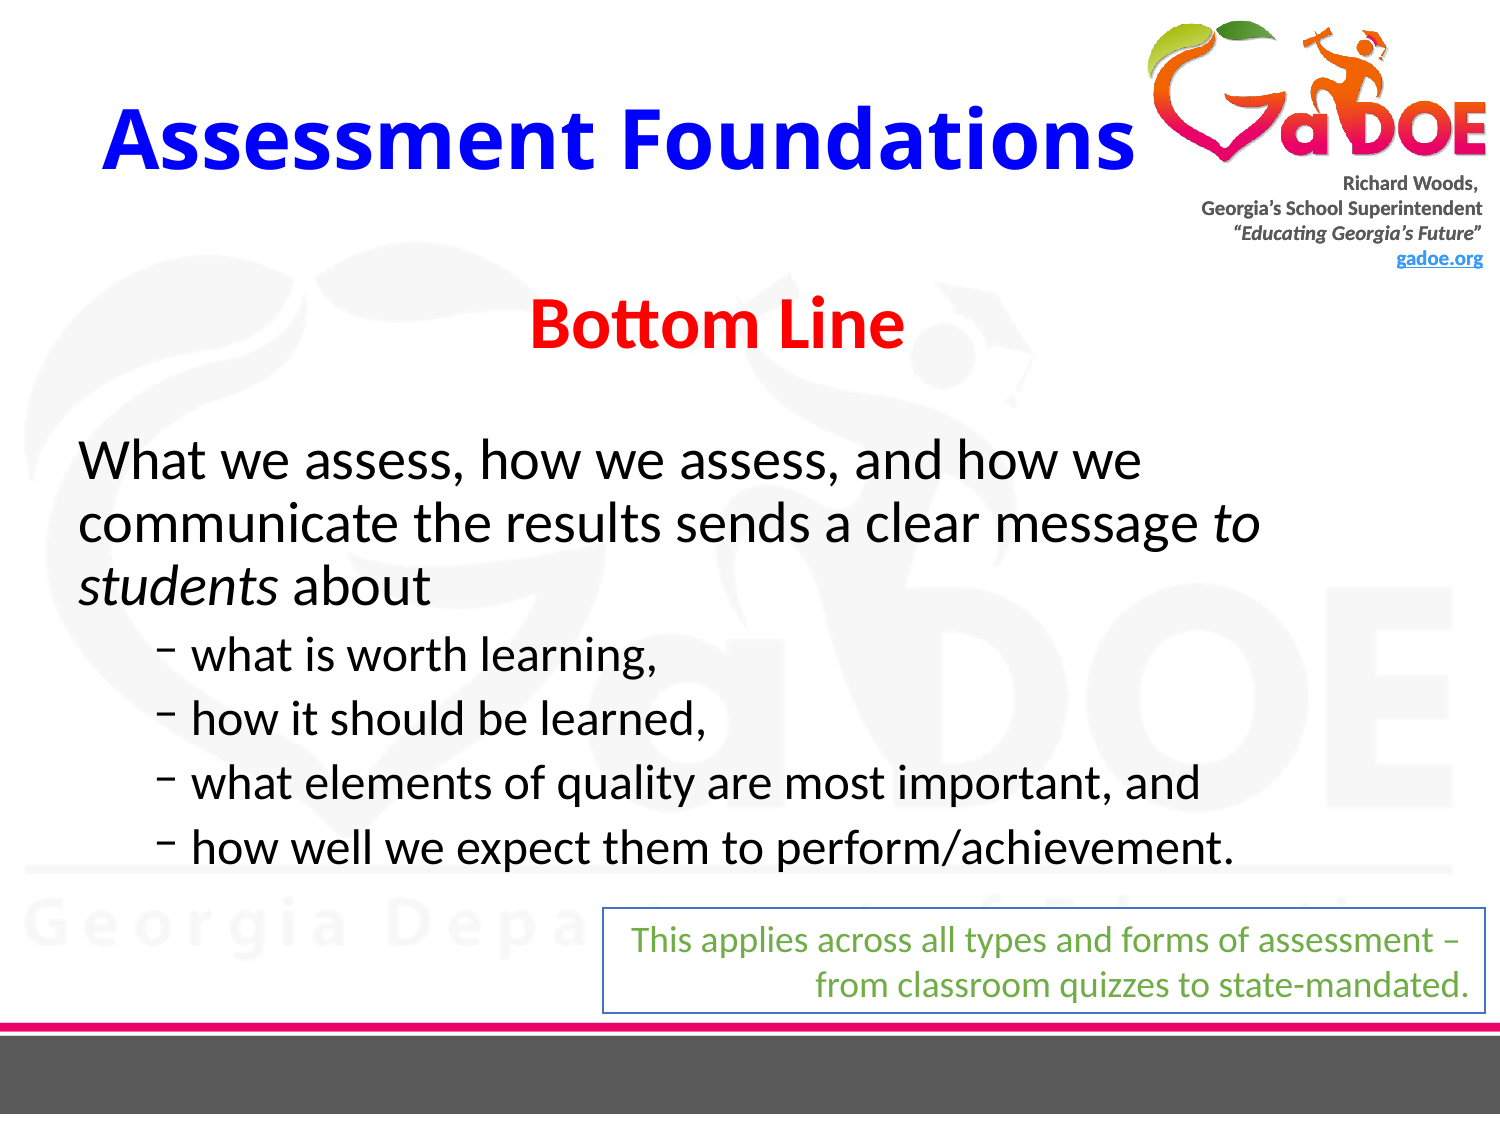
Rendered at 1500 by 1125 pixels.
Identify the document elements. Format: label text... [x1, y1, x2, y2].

list Bottom Line What we assess, how we assess, and how we communicate the results sends a clear message to students about what is worth learning, how it should be learned, what elements of quality are most important, and how well we expect them to perform/achievement. [63, 276, 1374, 1039]
picture [1135, 8, 1499, 164]
title Assessment Foundations [87, 33, 1304, 252]
text_box This applies across all types and forms of assessment – from classroom quizzes to state-mandated. [602, 907, 1486, 1014]
picture [19, 235, 1473, 980]
